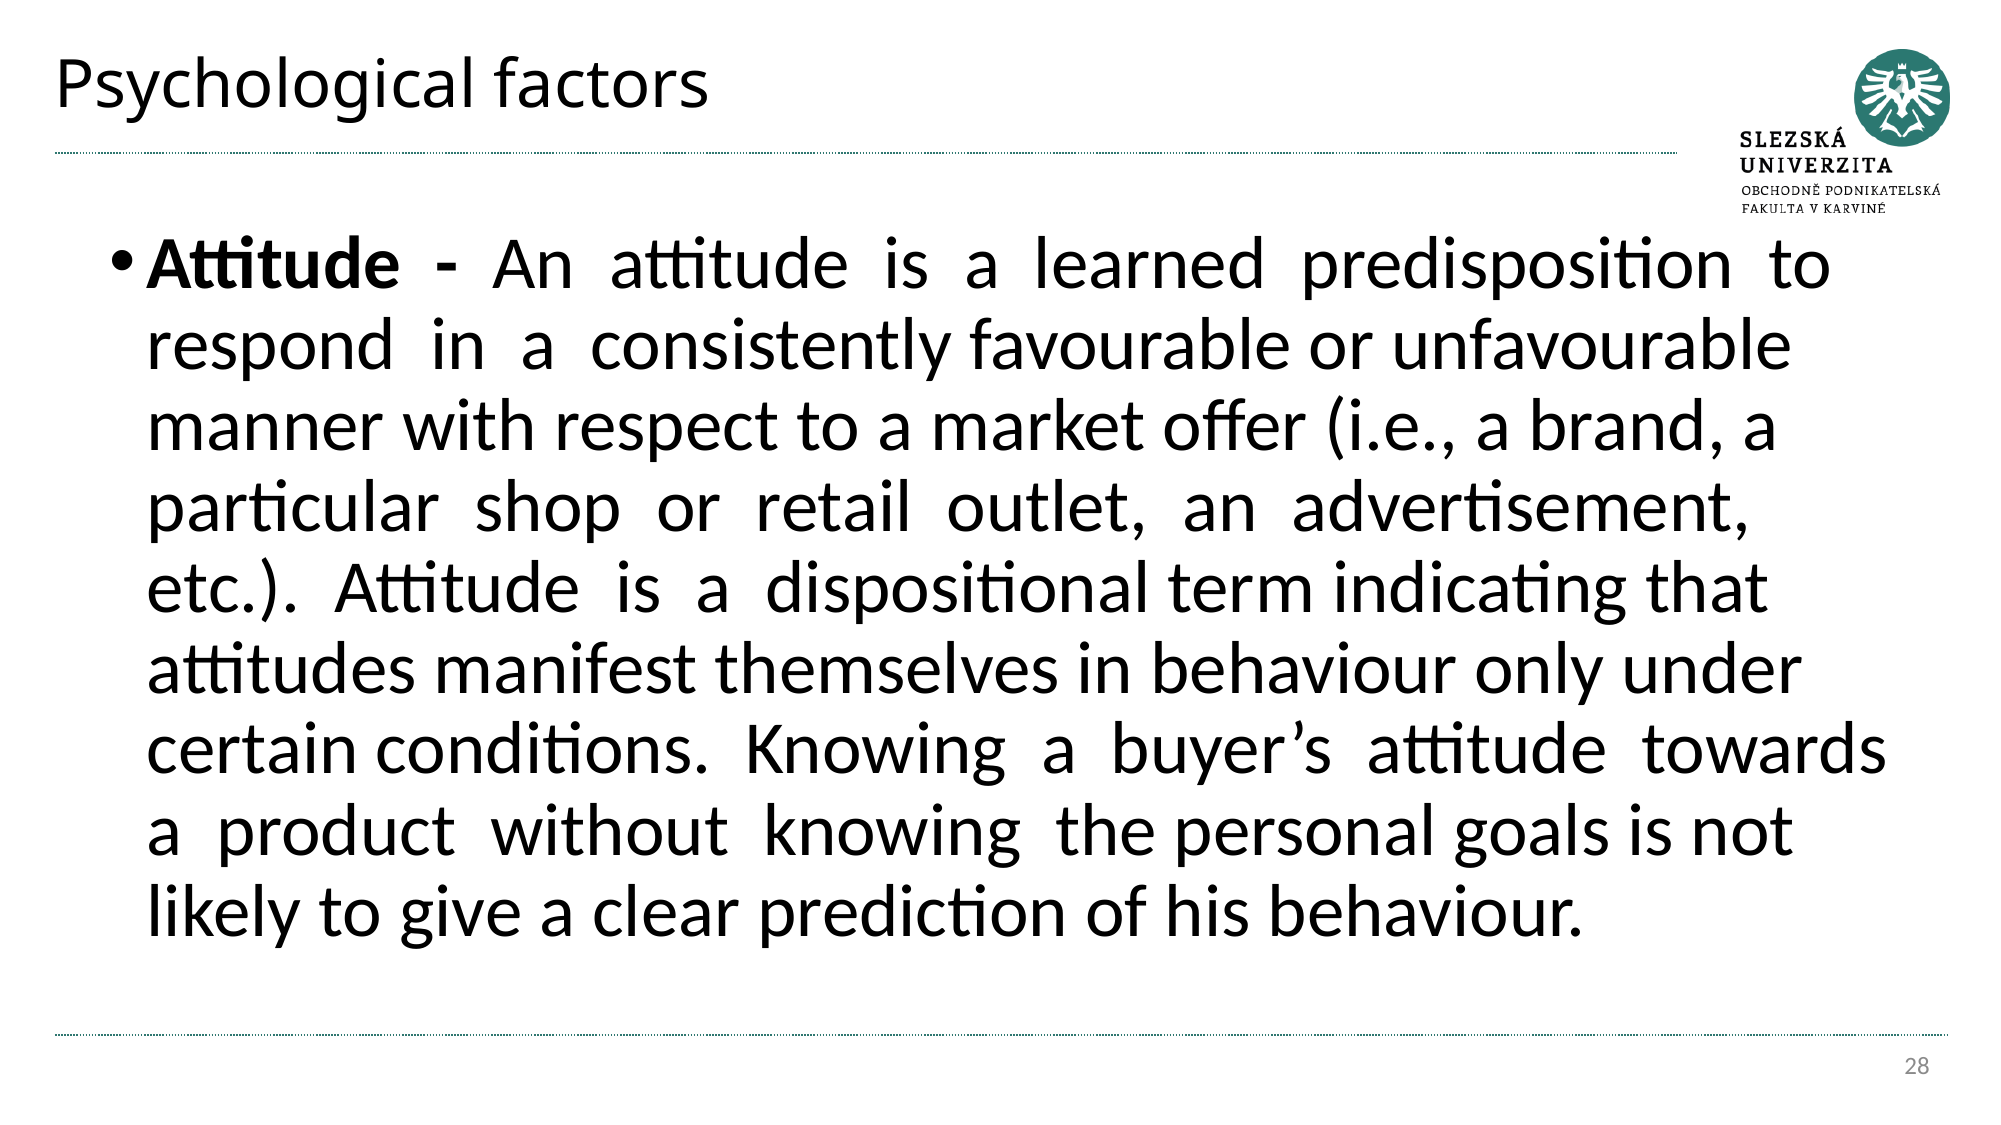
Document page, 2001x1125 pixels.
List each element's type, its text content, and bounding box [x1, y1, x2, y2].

list Attitude - An attitude is a learned predisposition to respond in a consistently favourable or unfavourable manner with respect to a market offer (i.e., a brand, a particular shop or retail outlet, an advertisement, etc.). Attitude is a dispositional term indicating that attitudes manifest themselves in behaviour only under certain conditions. Knowing a buyer’s attitude towards a product without knowing the personal goals is not likely to give a clear prediction of his behaviour. [94, 216, 1945, 988]
picture [1740, 49, 1950, 213]
title Psychological factors [39, 42, 1237, 154]
slide_number 28 [1708, 1035, 1945, 1095]
